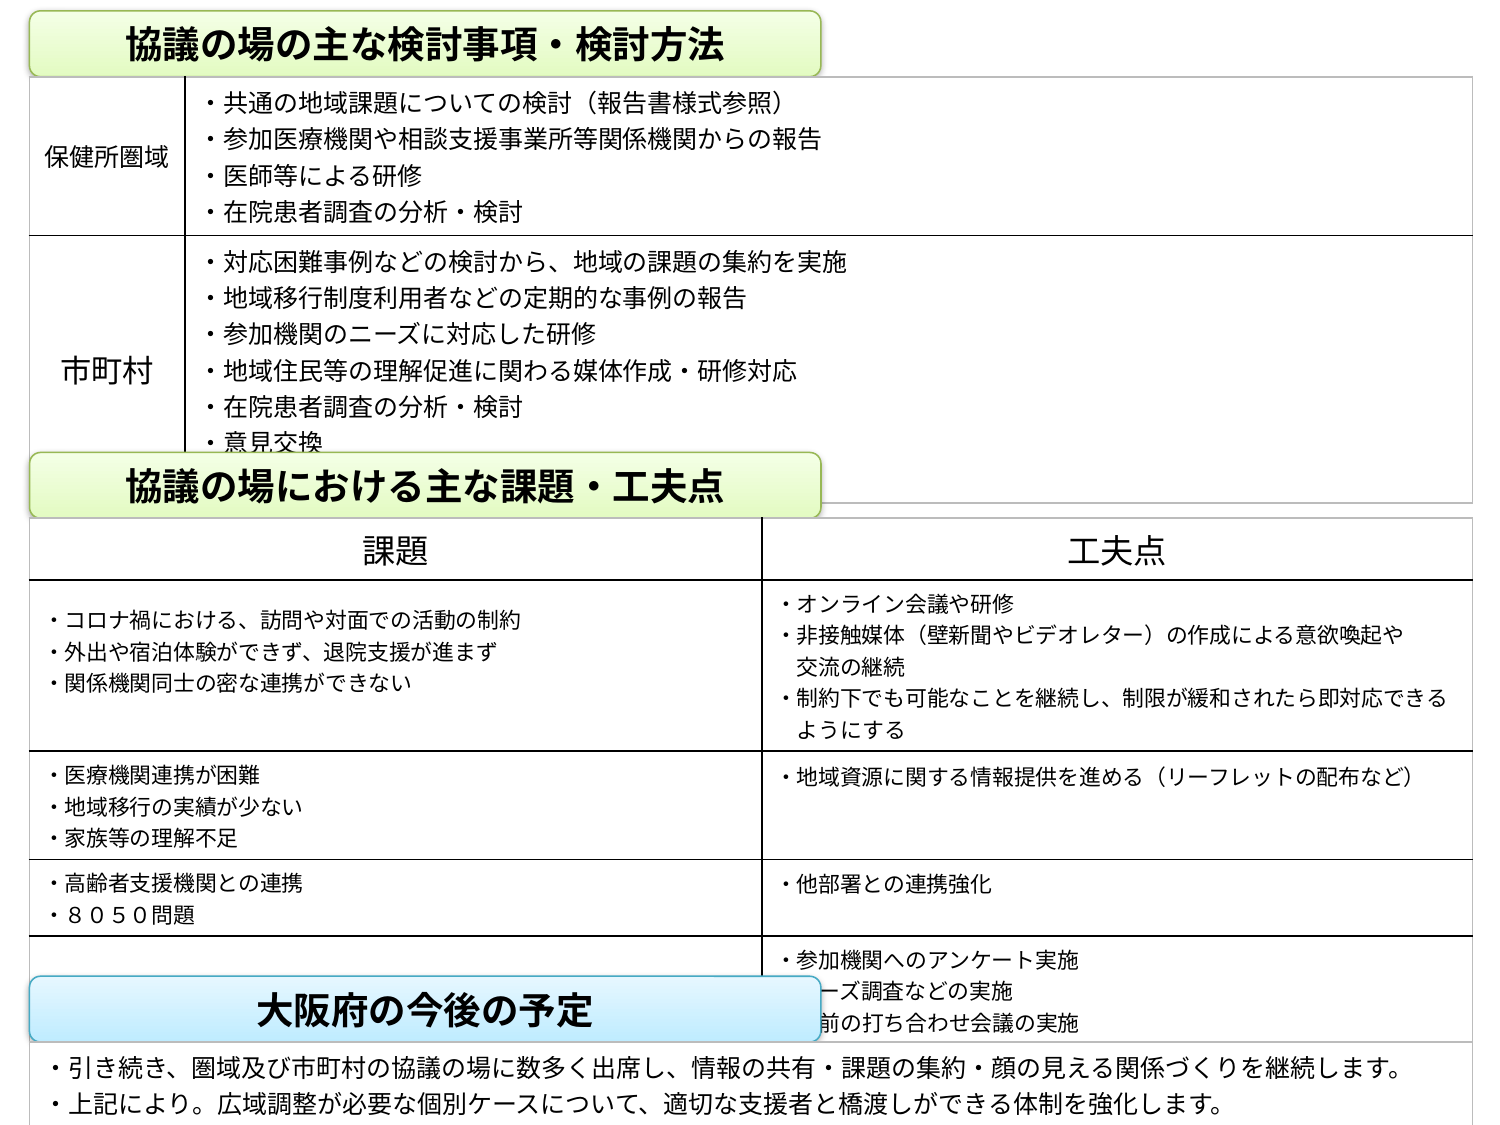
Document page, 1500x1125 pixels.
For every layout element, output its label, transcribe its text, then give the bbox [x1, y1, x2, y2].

table_cell ・会議の運営方法 [30, 937, 761, 978]
table_header ・共通の地域課題についての検討（報告書様式参照） ・参加医療機関や相談支援事業所等関係機関からの報告 ・医師等による研修 ・在院患者調査の分析・検討 [186, 78, 1472, 235]
table_cell ・他部署との連携強化 [763, 860, 1472, 935]
table_header 保健所圏域 [30, 78, 184, 235]
text_box 協議の場の主な検討事項・検討方法 [28, 10, 822, 76]
table_cell ・高齢者支援機関との連携 ・８０５０問題 [30, 860, 761, 935]
text_box 協議の場における主な課題・工夫点 [28, 451, 822, 517]
table_cell 市町村 [30, 236, 184, 454]
table_cell ・対応困難事例などの検討から、地域の課題の集約を実施 ・地域移行制度利用者などの定期的な事例の報告 ・参加機関のニーズに対応した研修 ・地域住民等の理解促進に関わる媒体作成・研修対応 ・在院患者調査の分析・検討 ・意見交換 上記のような内容を、1つから複数組み合わせて開催 [186, 236, 1472, 502]
table_header 課題 [30, 519, 761, 579]
text_box 大阪府の今後の予定 [28, 975, 822, 1041]
table_header 工夫点 [763, 519, 1472, 579]
table_cell ・地域資源に関する情報提供を進める（リーフレットの配布など） [763, 752, 1472, 859]
table_cell ・コロナ禍における、訪問や対面での活動の制約 ・外出や宿泊体験ができず、退院支援が進まず ・関係機関同士の密な連携ができない [30, 581, 761, 750]
table_cell ・オンライン会議や研修 ・非接触媒体（壁新聞やビデオレター）の作成による意欲喚起や 交流の継続 ・制約下でも可能なことを継続し、制限が緩和されたら即対応できる ようにする [763, 581, 1472, 750]
table_cell ・医療機関連携が困難 ・地域移行の実績が少ない ・家族等の理解不足 [30, 752, 761, 859]
table_cell ・参加機関へのアンケート実施 ・ニーズ調査などの実施 ・事前の打ち合わせ会議の実施 [763, 937, 1472, 1041]
table_header ・引き続き、圏域及び市町村の協議の場に数多く出席し、情報の共有・課題の集約・顔の見える関係づくりを継続します。 ・上記により。広域調整が必要な個別ケースについて、適切な支援者と橋渡しができる体制を強化します。 [30, 1043, 1472, 1125]
